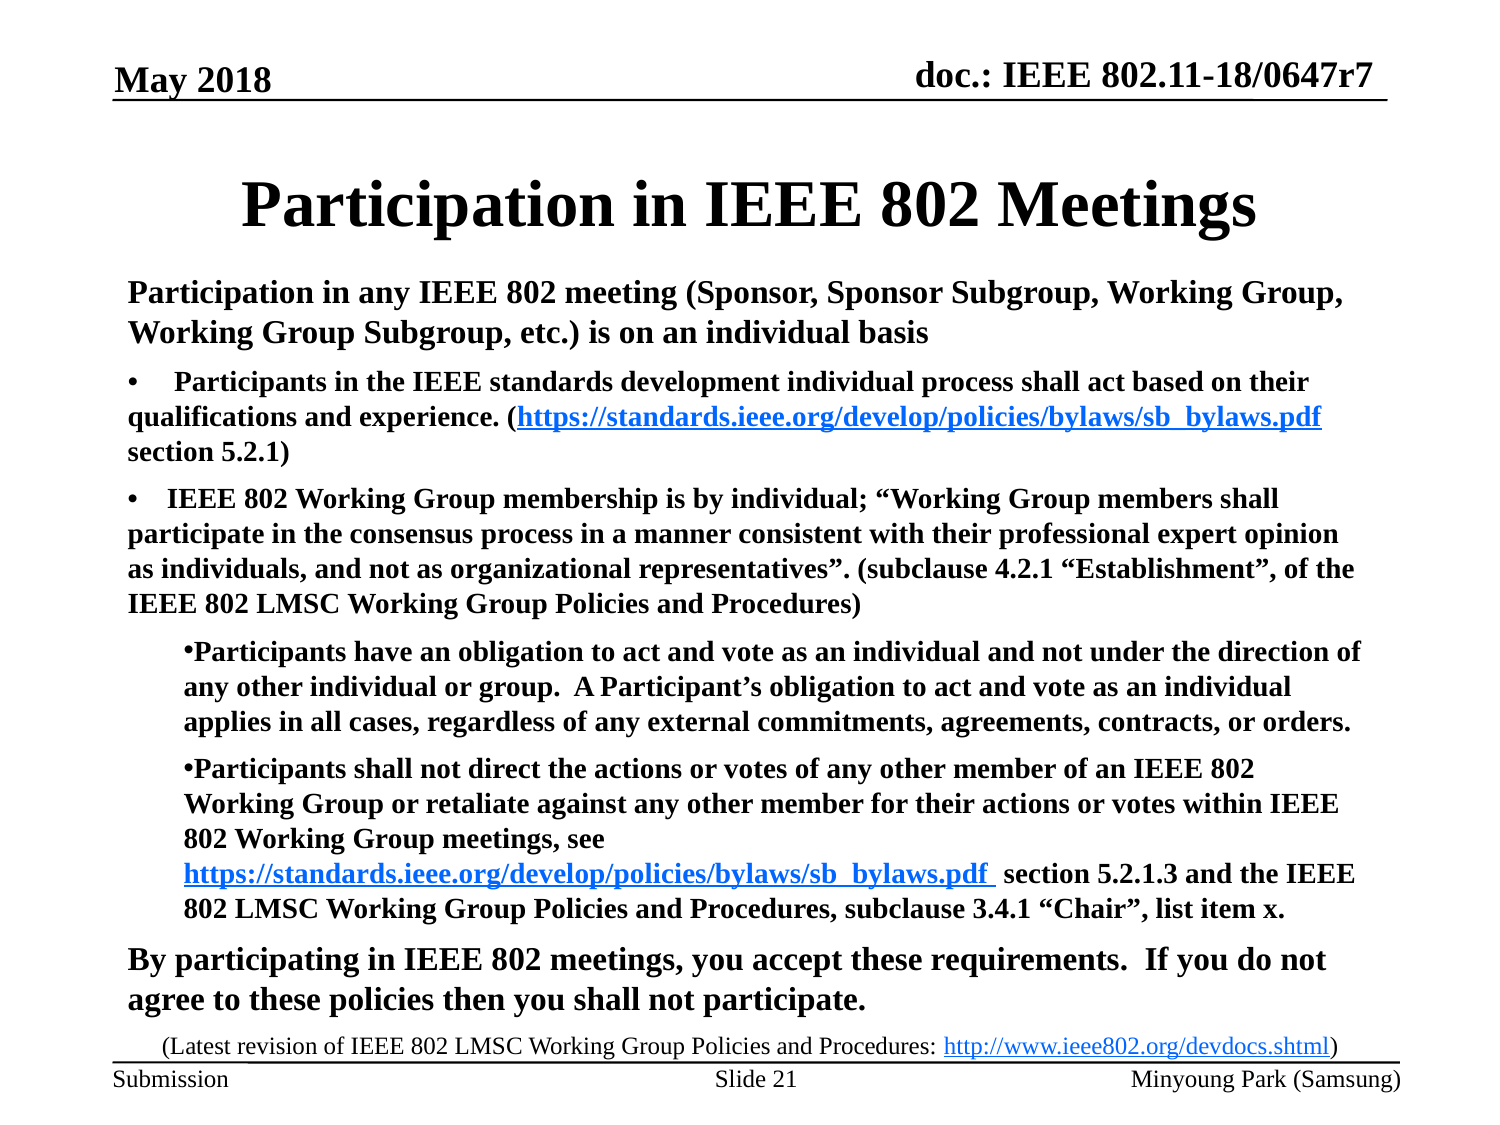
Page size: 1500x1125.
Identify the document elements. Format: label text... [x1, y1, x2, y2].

list Participation in any IEEE 802 meeting (Sponsor, Sponsor Subgroup, Working Group, Working Group Subgroup, etc.) is on an individual basis • Participants in the IEEE standards development individual process shall act based on their qualifications and experience. (https://standards.ieee.org/develop/policies/bylaws/sb_bylaws.pdfsection 5.2.1) • IEEE 802 Working Group membership is by individual; “Working Group members shall participate in the consensus process in a manner consistent with their professional expert opinion as individuals, and not as organizational representatives”. (subclause 4.2.1 “Establishment”, of the IEEE 802 LMSC Working Group Policies and Procedures) Participants have an obligation to act and vote as an individual and not under the direction of any other individual or group. A Participant’s obligation to act and vote as an individual applies in all cases, regardless of any external commitments, agreements, contracts, or orders. Participants shall not direct the actions or votes of any other member of an IEEE 802 Working Group or retaliate against any other member for their actions or votes within IEEE 802 Working Group meetings, see https://standards.ieee.org/develop/policies/bylaws/sb_bylaws.pdf section 5.2.1.3 and the IEEE 802 LMSC Working Group Policies and Procedures, subclause 3.4.1 “Chair”, list item x. By participating in IEEE 802 meetings, you accept these requirements. If you do not agree to these policies then you shall not participate. (Latest revision of IEEE 802 LMSC Working Group Policies and Procedures: http://www.ieee802.org/devdocs.shtml) [112, 262, 1388, 1063]
title Participation in IEEE 802 Meetings [112, 112, 1388, 262]
footer Minyoung Park (Samsung) [949, 1061, 1402, 1093]
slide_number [114, 54, 335, 101]
slide_number Slide 21 [712, 1061, 800, 1093]
